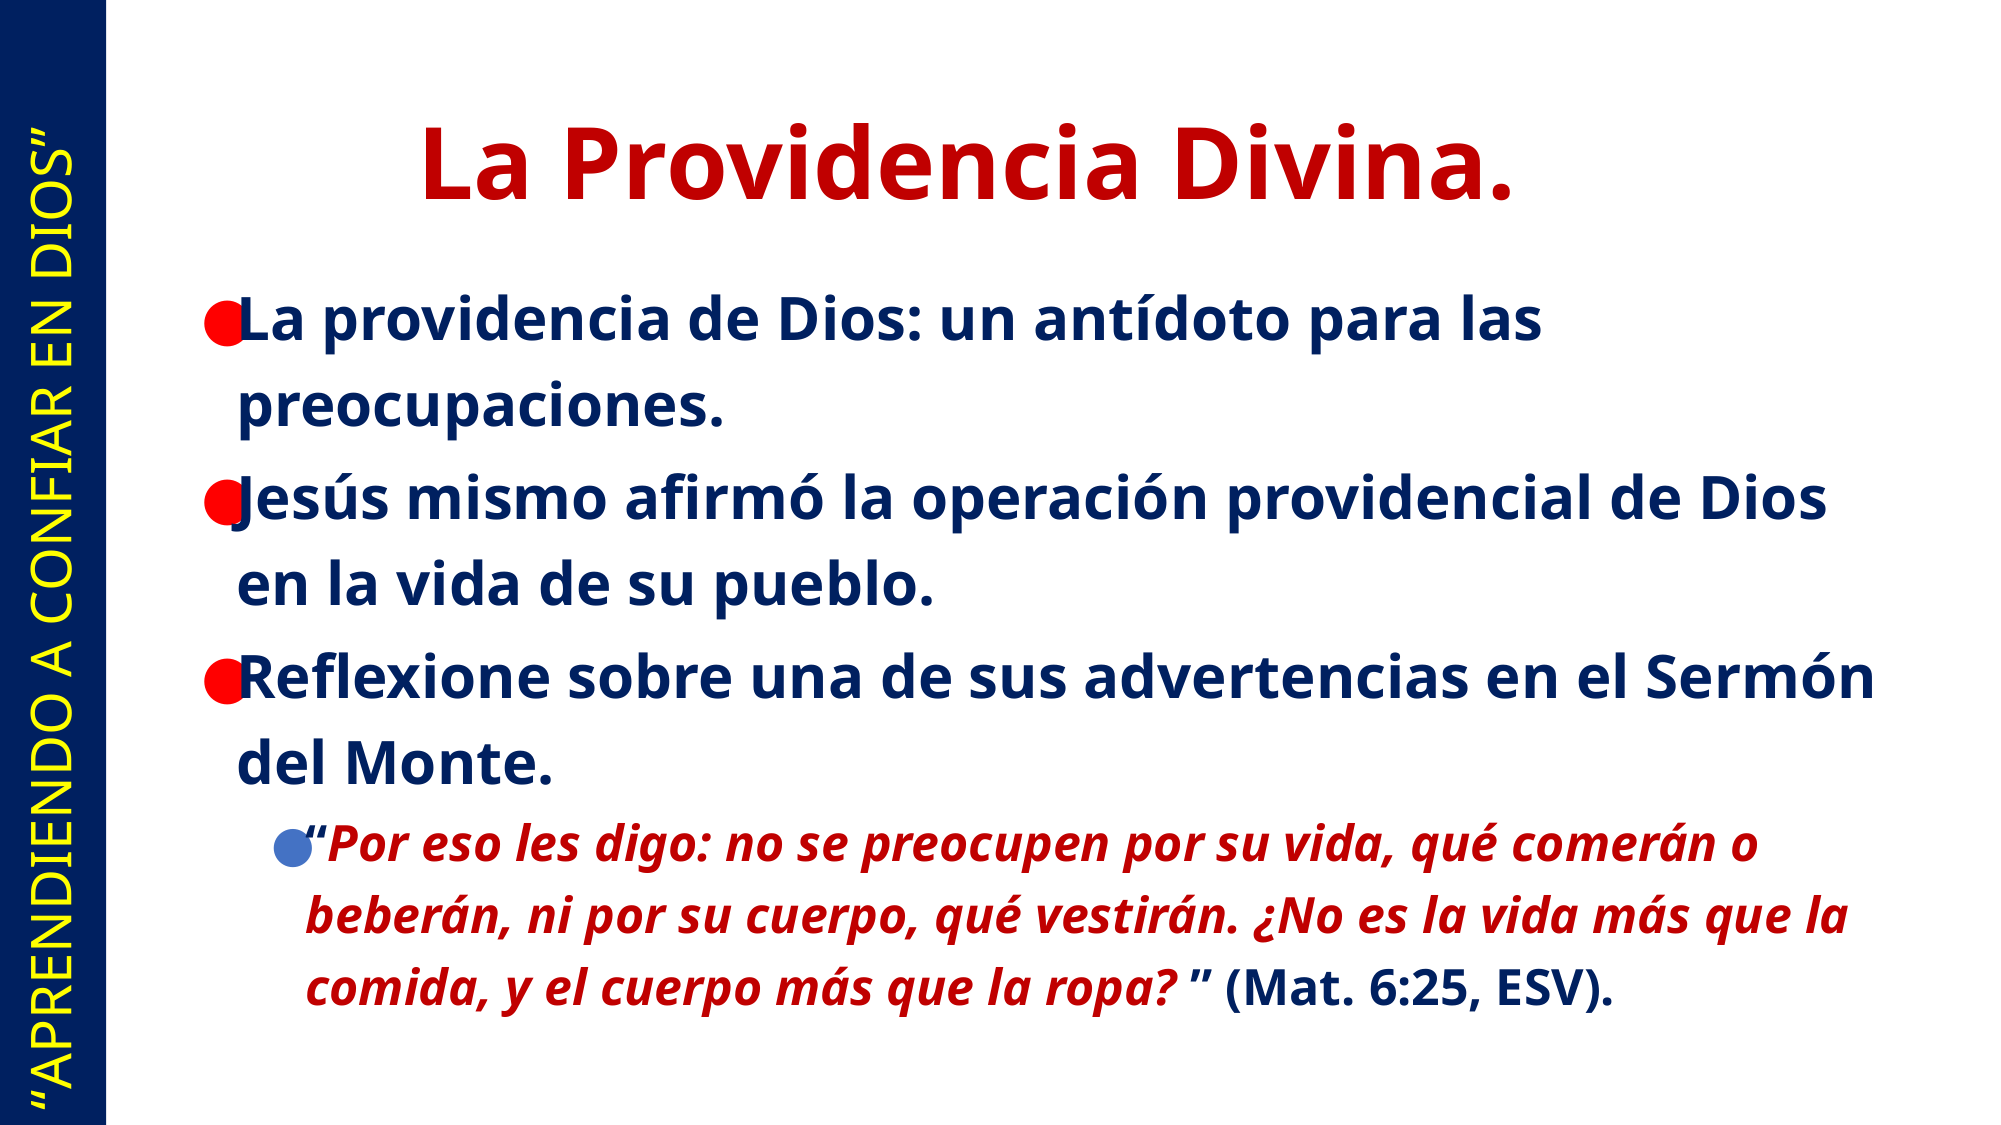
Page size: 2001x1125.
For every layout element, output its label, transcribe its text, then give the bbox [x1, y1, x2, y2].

title “APRENDIENDO A CONFIAR EN DIOS” [0, 0, 107, 1125]
list La providencia de Dios: un antídoto para las preocupaciones. Jesús mismo afirmó la operación providencial de Dios en la vida de su pueblo. Reflexione sobre una de sus advertencias en el Sermón del Monte. “Por eso les digo: no se preocupen por su vida, qué comerán o beberán, ni por su cuerpo, qué vestirán. ¿No es la vida más que la comida, y el cuerpo más que la ropa? ” (Mat. 6:25, ESV). [186, 258, 1912, 1069]
text_box La Providencia Divina. [370, 68, 1565, 227]
